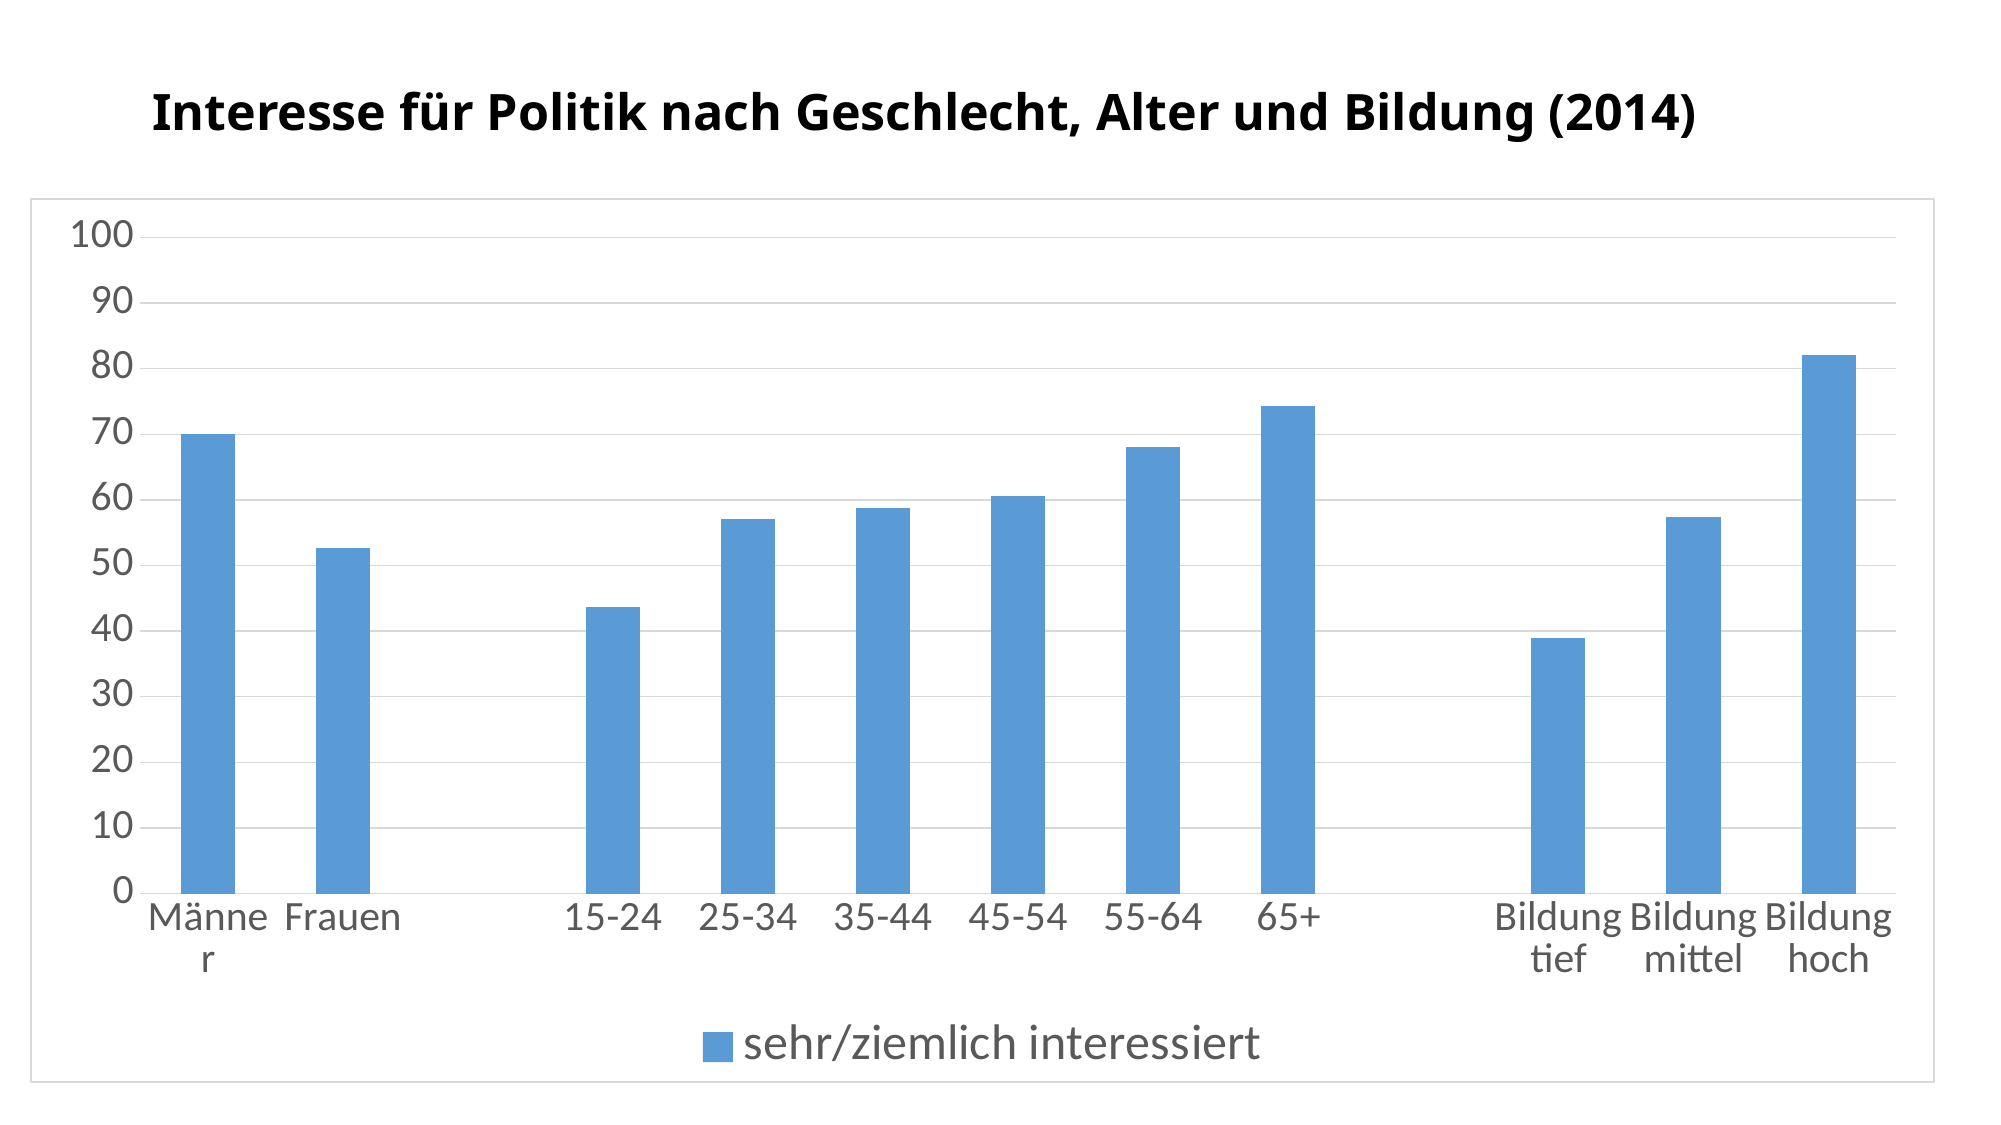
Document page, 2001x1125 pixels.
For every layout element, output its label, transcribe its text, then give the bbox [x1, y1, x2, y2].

chart [29, 197, 1935, 1083]
title Interesse für Politik nach Geschlecht, Alter und Bildung (2014) [137, 59, 1863, 170]
